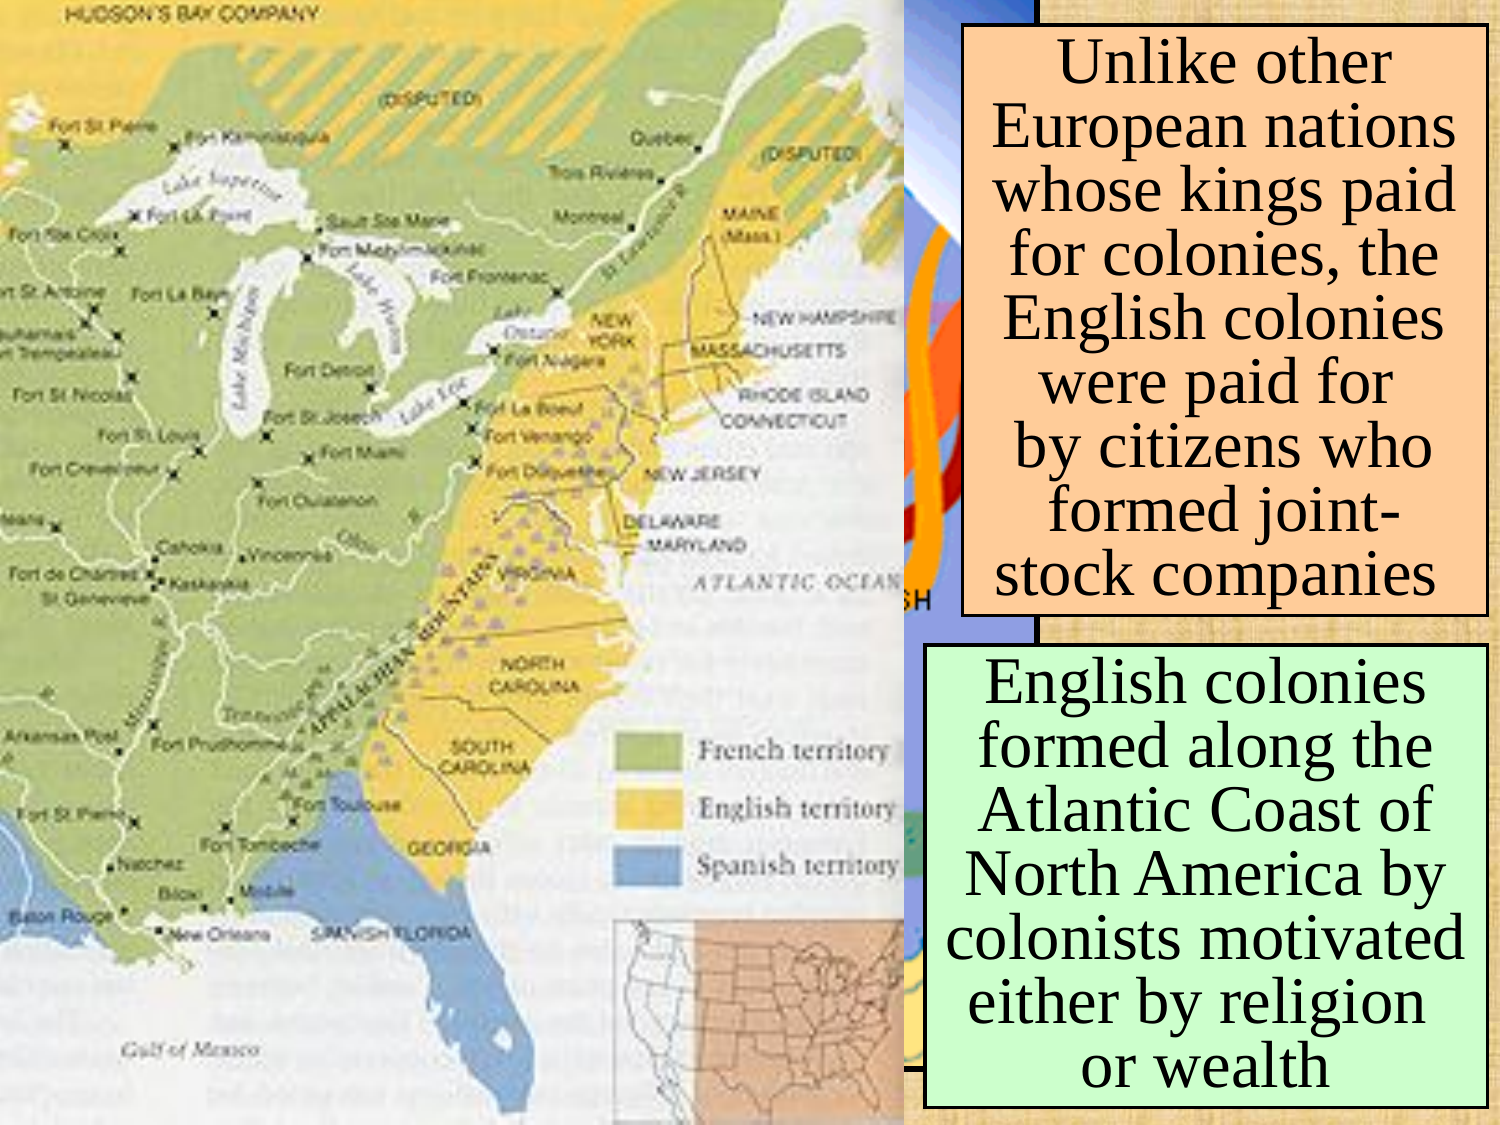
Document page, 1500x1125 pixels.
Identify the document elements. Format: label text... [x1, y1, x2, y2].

text_box Unlike other European nations whose kings paid for colonies, the English colonies were paid for by citizens who formed joint-stock companies [1039, 24, 1488, 616]
text_box English colonies formed along the Atlantic Coast of North America by colonists motivated either by religion or wealth [924, 645, 1488, 1108]
picture [0, 0, 1500, 1125]
